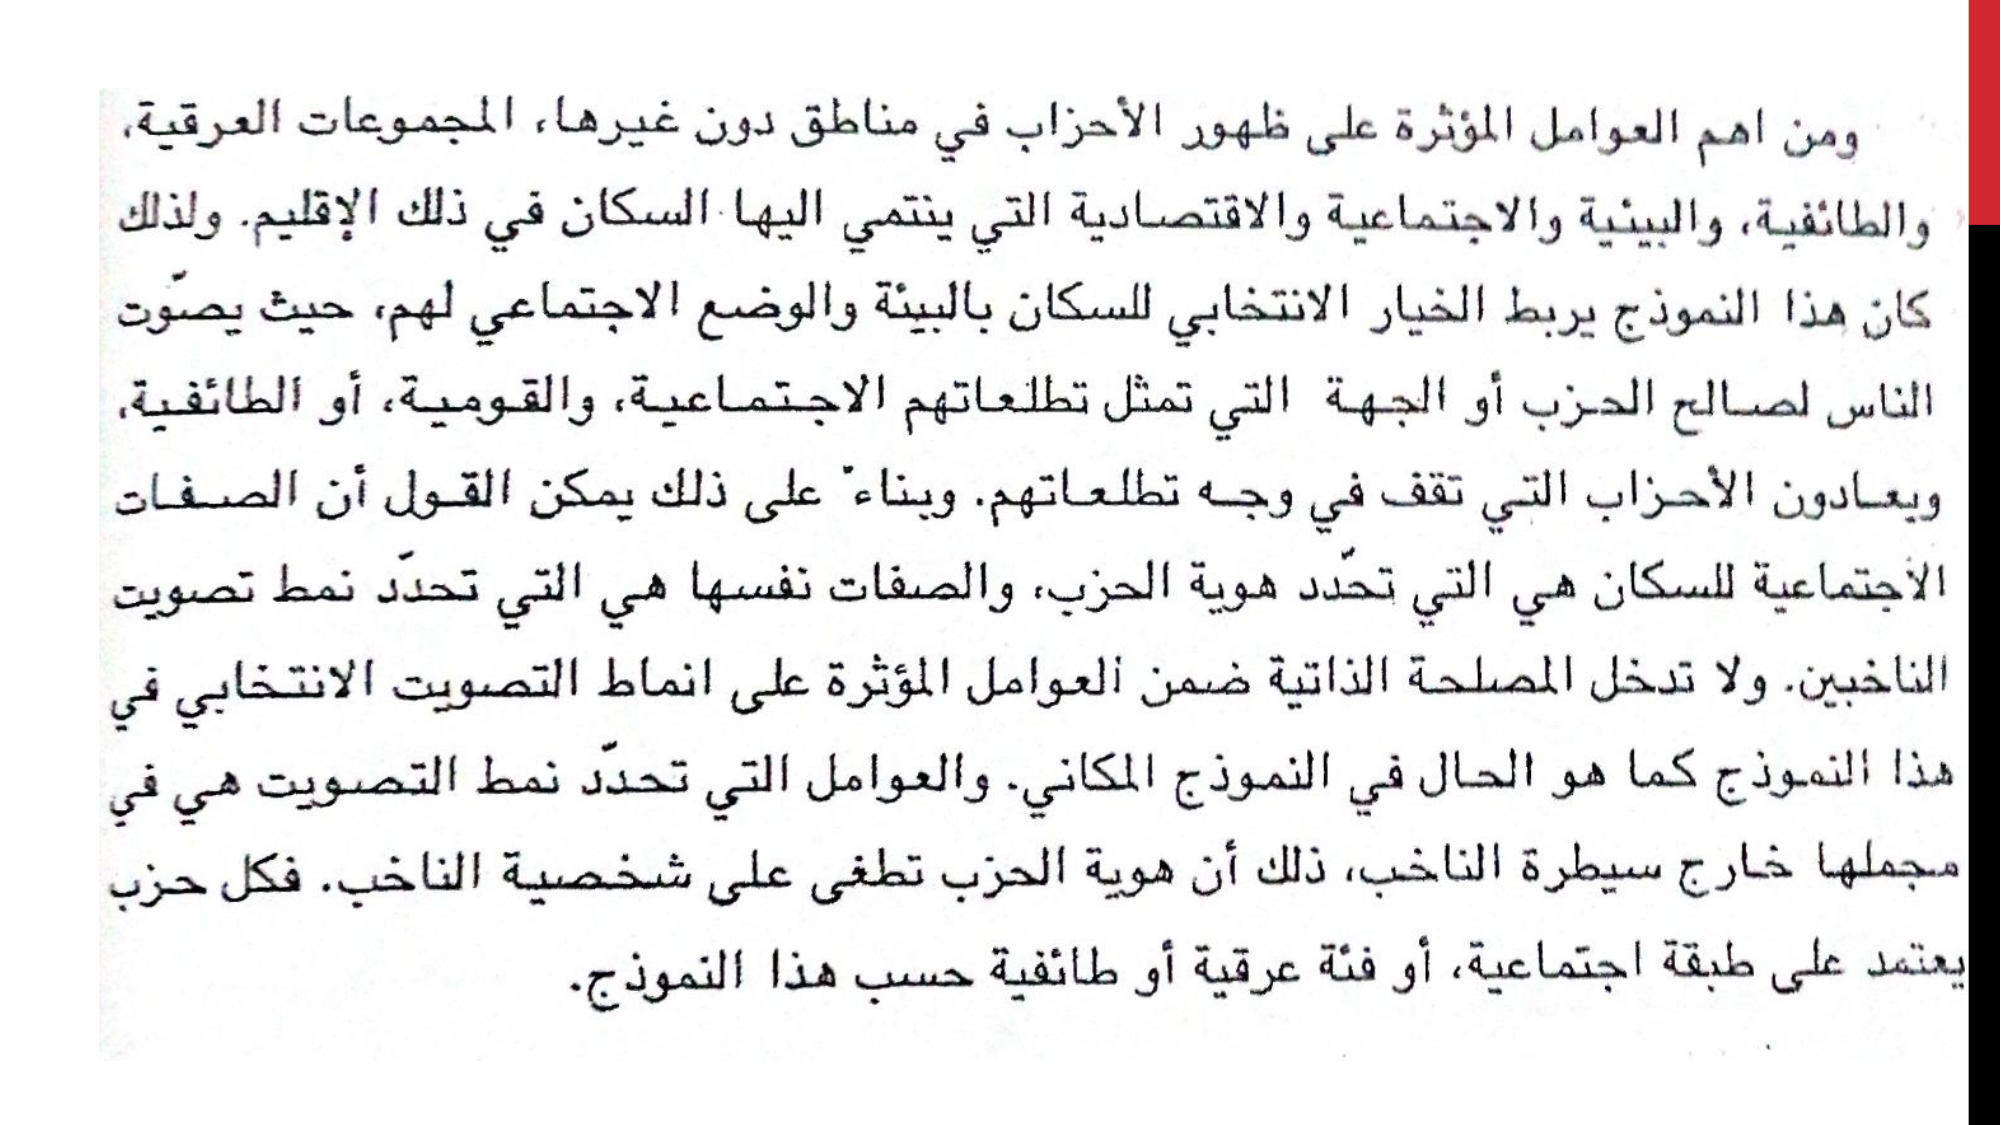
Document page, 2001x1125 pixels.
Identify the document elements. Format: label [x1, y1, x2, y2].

list [99, 87, 1965, 1061]
